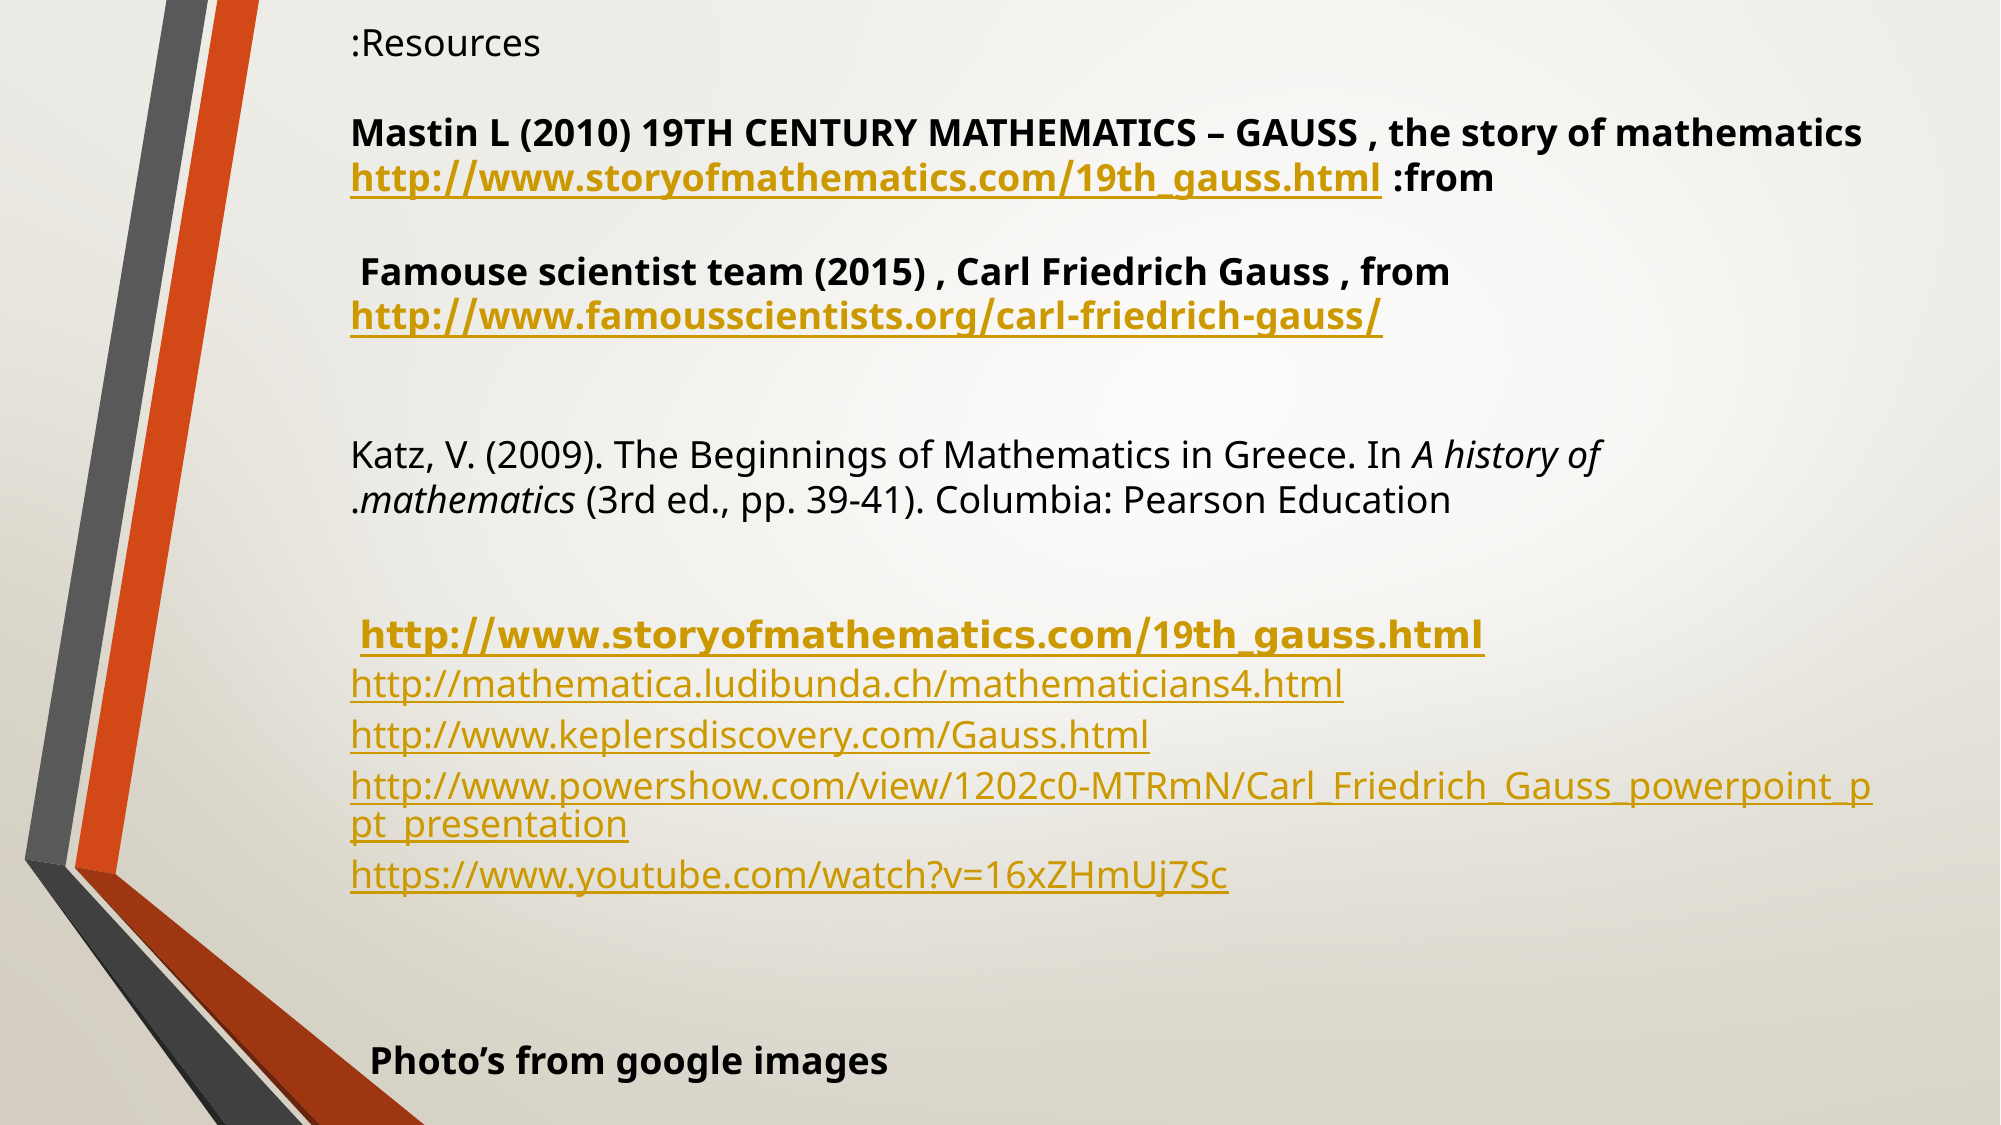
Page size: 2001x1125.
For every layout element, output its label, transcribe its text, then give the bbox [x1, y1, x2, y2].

text_box Resources: Mastin L (2010) 19TH CENTURY MATHEMATICS – GAUSS , the story of mathematics from: http://www.storyofmathematics.com/19th_gauss.html Famouse scientist team (2015) , Carl Friedrich Gauss , from http://www.famousscientists.org/carl-friedrich-gauss/ Katz, V. (2009). The Beginnings of Mathematics in Greece. In A history of mathematics (3rd ed., pp. 39-41). Columbia: Pearson Education. http://www.storyofmathematics.com/19th_gauss.html http://mathematica.ludibunda.ch/mathematicians4.html http://www.keplersdiscovery.com/Gauss.html http://www.powershow.com/view/1202c0-MTRmN/Carl_Friedrich_Gauss_powerpoint_ppt_presentation https://www.youtube.com/watch?v=16xZHmUj7Sc Photo’s from google images [335, 11, 1895, 1052]
